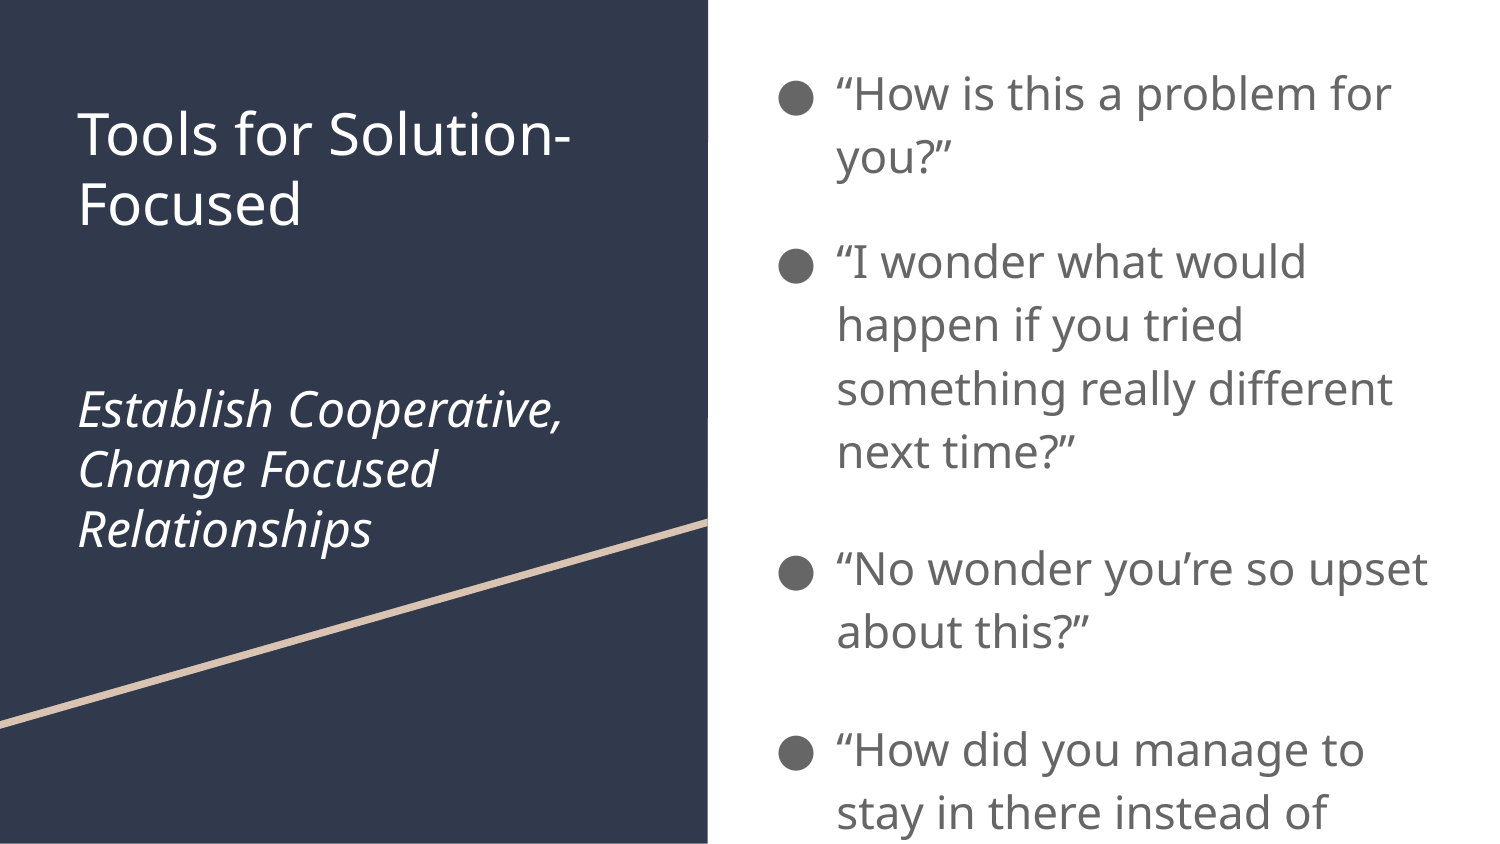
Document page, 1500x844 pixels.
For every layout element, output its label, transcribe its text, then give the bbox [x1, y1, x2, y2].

list “How is this a problem for you?” “I wonder what would happen if you tried something really different next time?” “No wonder you’re so upset about this?” “How did you manage to stay in there instead of giving up?” [746, 41, 1477, 800]
title Tools for Solution-Focused Establish Cooperative, Change Focused Relationships [62, 82, 671, 664]
